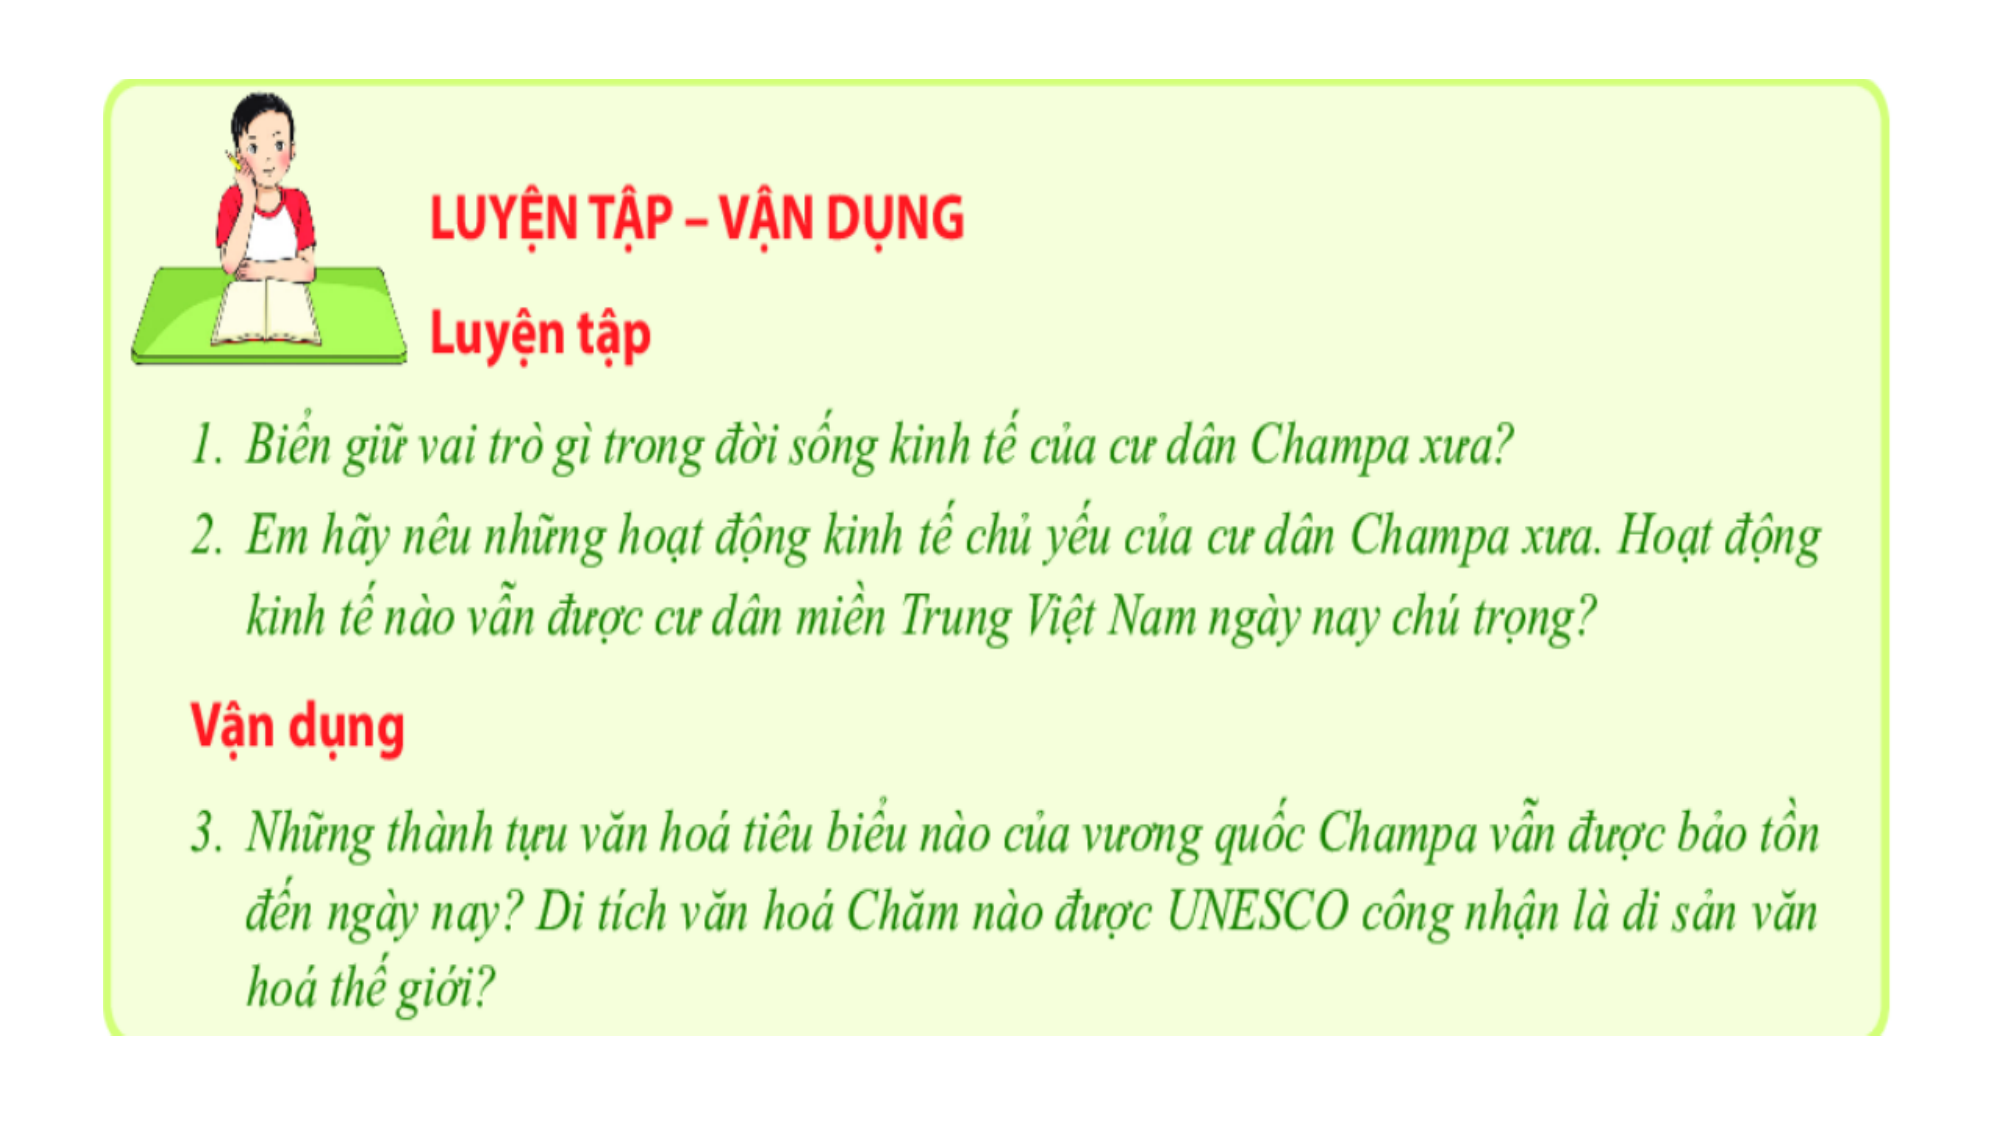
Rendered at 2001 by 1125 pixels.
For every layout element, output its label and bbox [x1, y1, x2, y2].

picture [103, 79, 1896, 1036]
